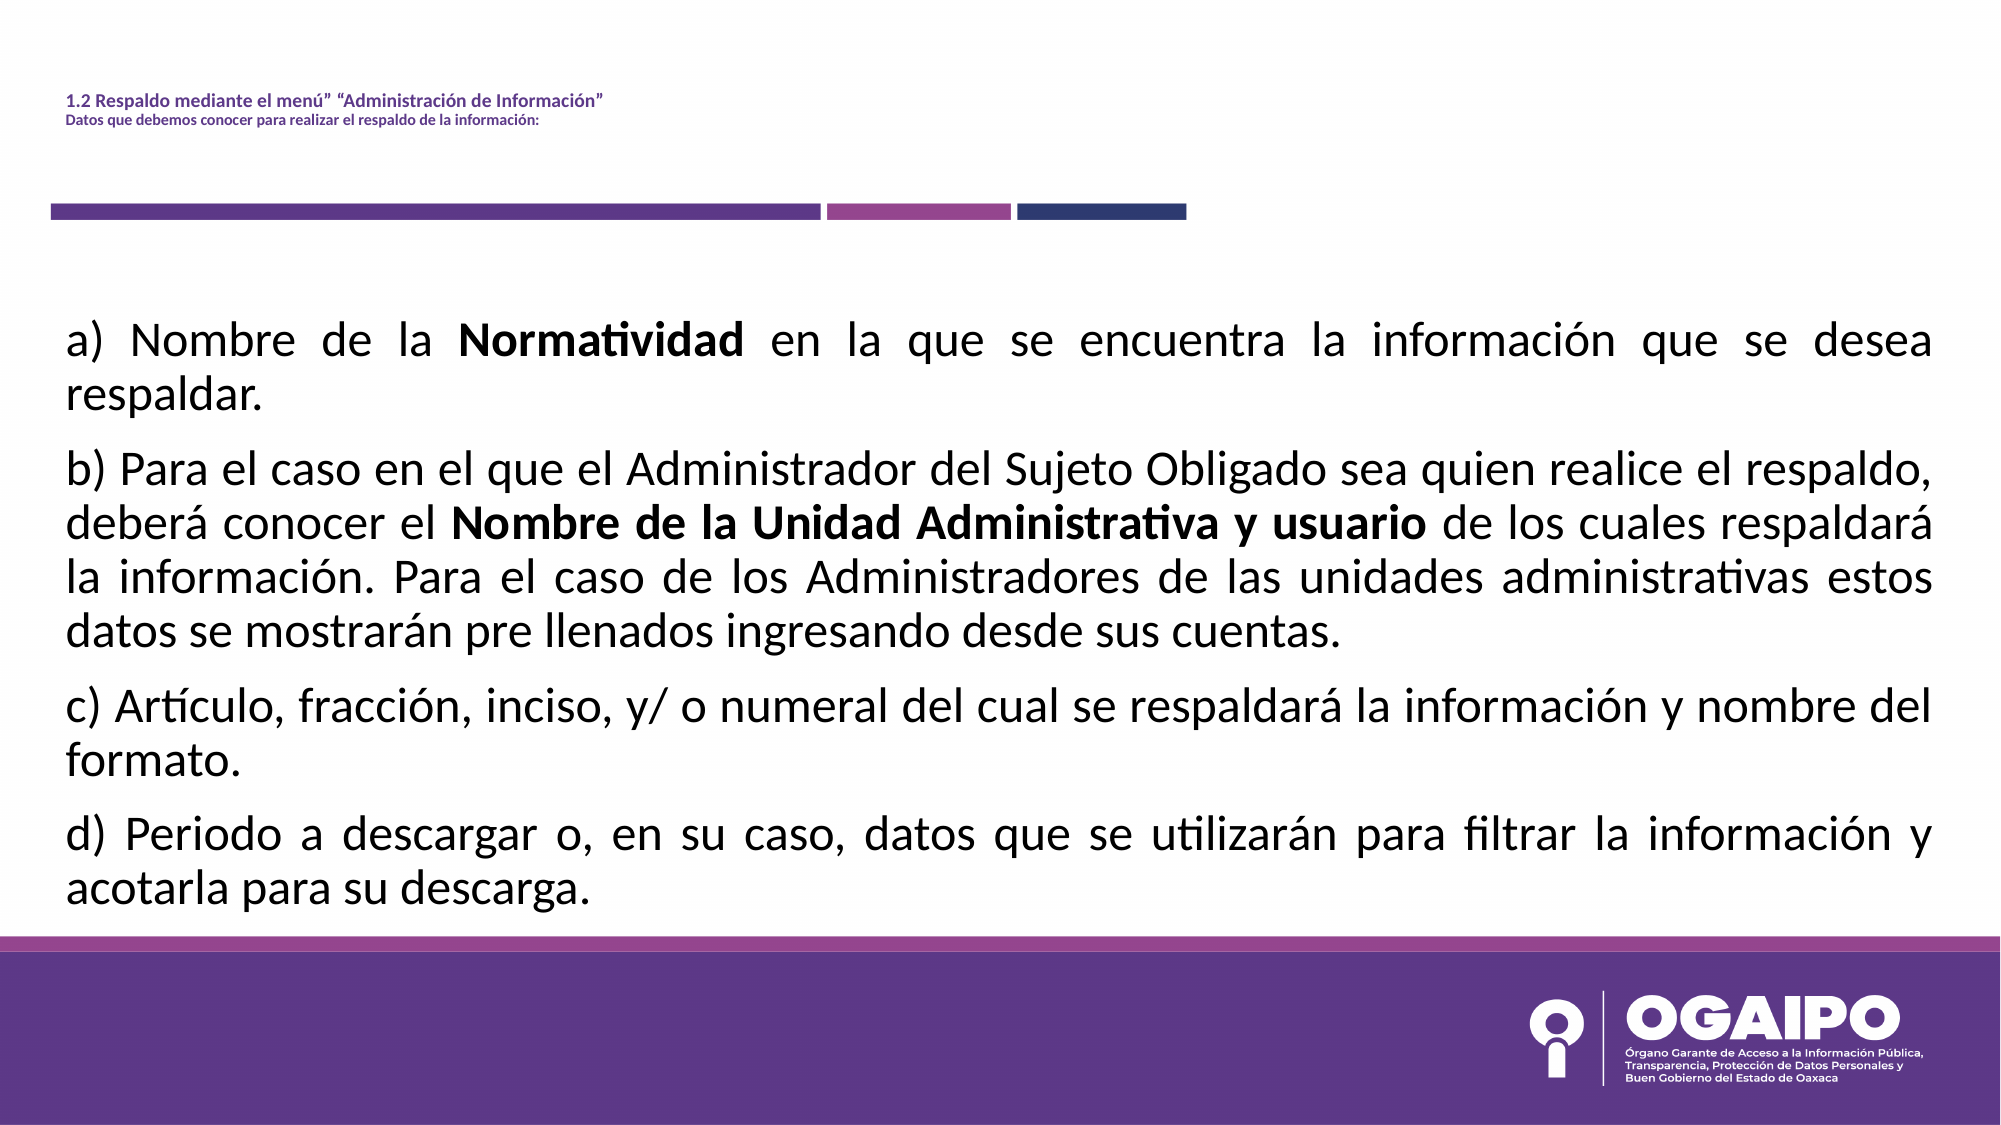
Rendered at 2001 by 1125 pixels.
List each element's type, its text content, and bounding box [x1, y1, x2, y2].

picture [0, 0, 2001, 1125]
title 1.2 Respaldo mediante el menú” “Administración de Información” Datos que debemos conocer para realizar el respaldo de la información: [50, 51, 1950, 165]
list a) Nombre de la Normatividad en la que se encuentra la información que se desea respaldar. b) Para el caso en el que el Administrador del Sujeto Obligado sea quien realice el respaldo, deberá conocer el Nombre de la Unidad Administrativa y usuario de los cuales respaldará la información. Para el caso de los Administradores de las unidades administrativas estos datos se mostrarán pre llenados ingresando desde sus cuentas. c) Artículo, fracción, inciso, y/ o numeral del cual se respaldará la información y nombre del formato. d) Periodo a descargar o, en su caso, datos que se utilizarán para filtrar la información y acotarla para su descarga. [50, 224, 1950, 937]
